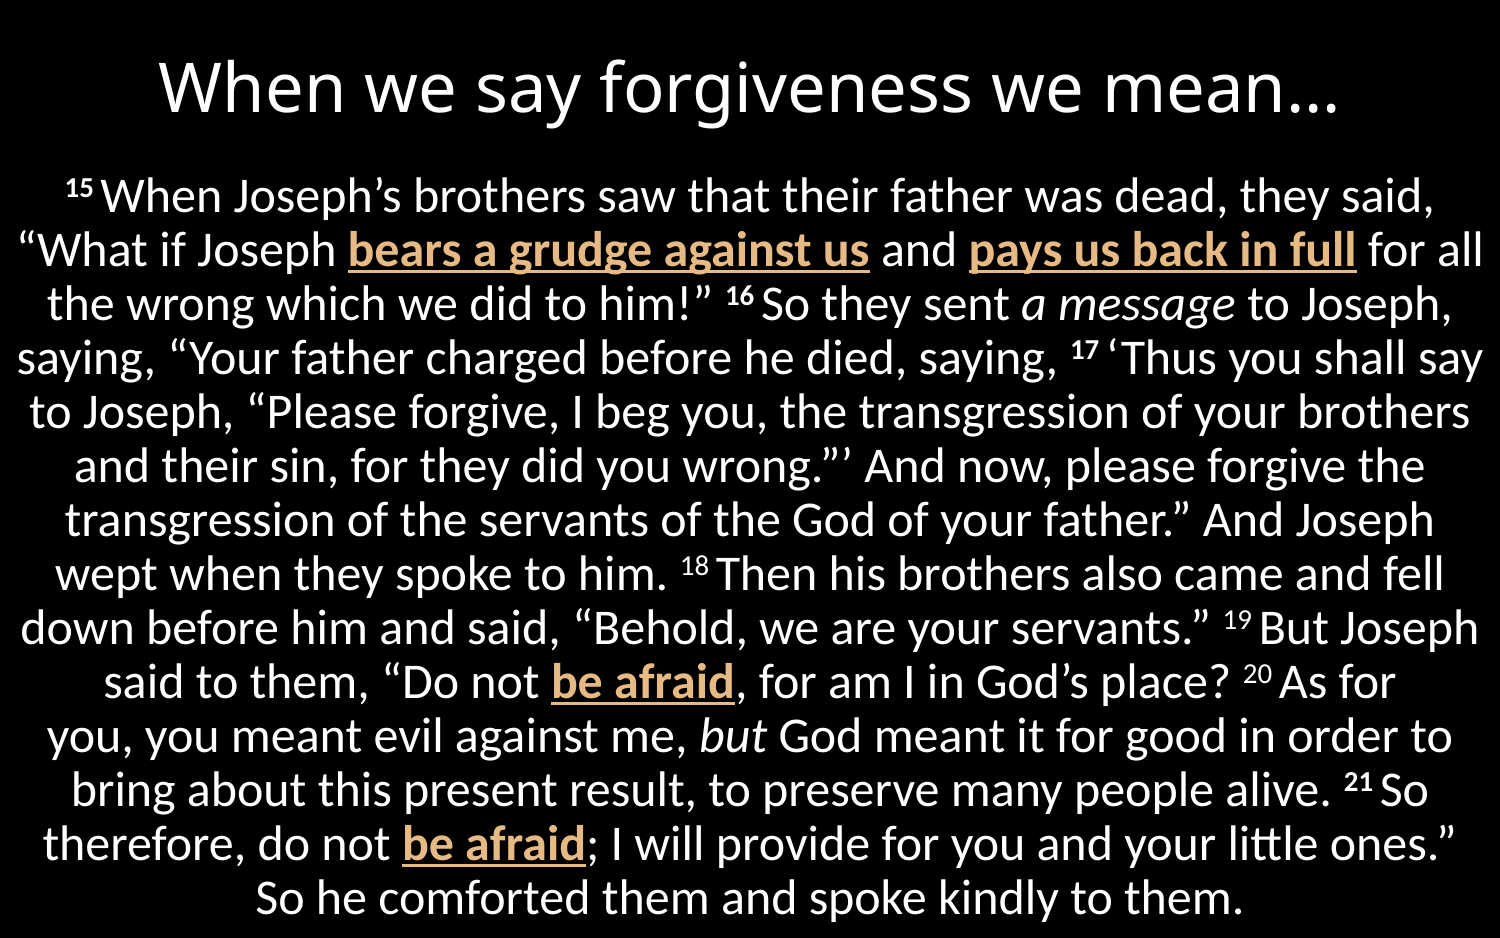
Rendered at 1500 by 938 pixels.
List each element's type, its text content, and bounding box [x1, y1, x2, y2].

title When we say forgiveness we mean… [103, 0, 1397, 161]
list 15 When Joseph’s brothers saw that their father was dead, they said, “What if Joseph bears a grudge against us and pays us back in full for all the wrong which we did to him!” 16 So they sent a message to Joseph, saying, “Your father charged before he died, saying, 17 ‘Thus you shall say to Joseph, “Please forgive, I beg you, the transgression of your brothers and their sin, for they did you wrong.”’ And now, please forgive the transgression of the servants of the God of your father.” And Joseph wept when they spoke to him. 18 Then his brothers also came and fell down before him and said, “Behold, we are your servants.” 19 But Joseph said to them, “Do not be afraid, for am I in God’s place? 20 As for you, you meant evil against me, but God meant it for good in order to bring about this present result, to preserve many people alive. 21 So therefore, do not be afraid; I will provide for you and your little ones.” So he comforted them and spoke kindly to them. [0, 161, 1500, 938]
